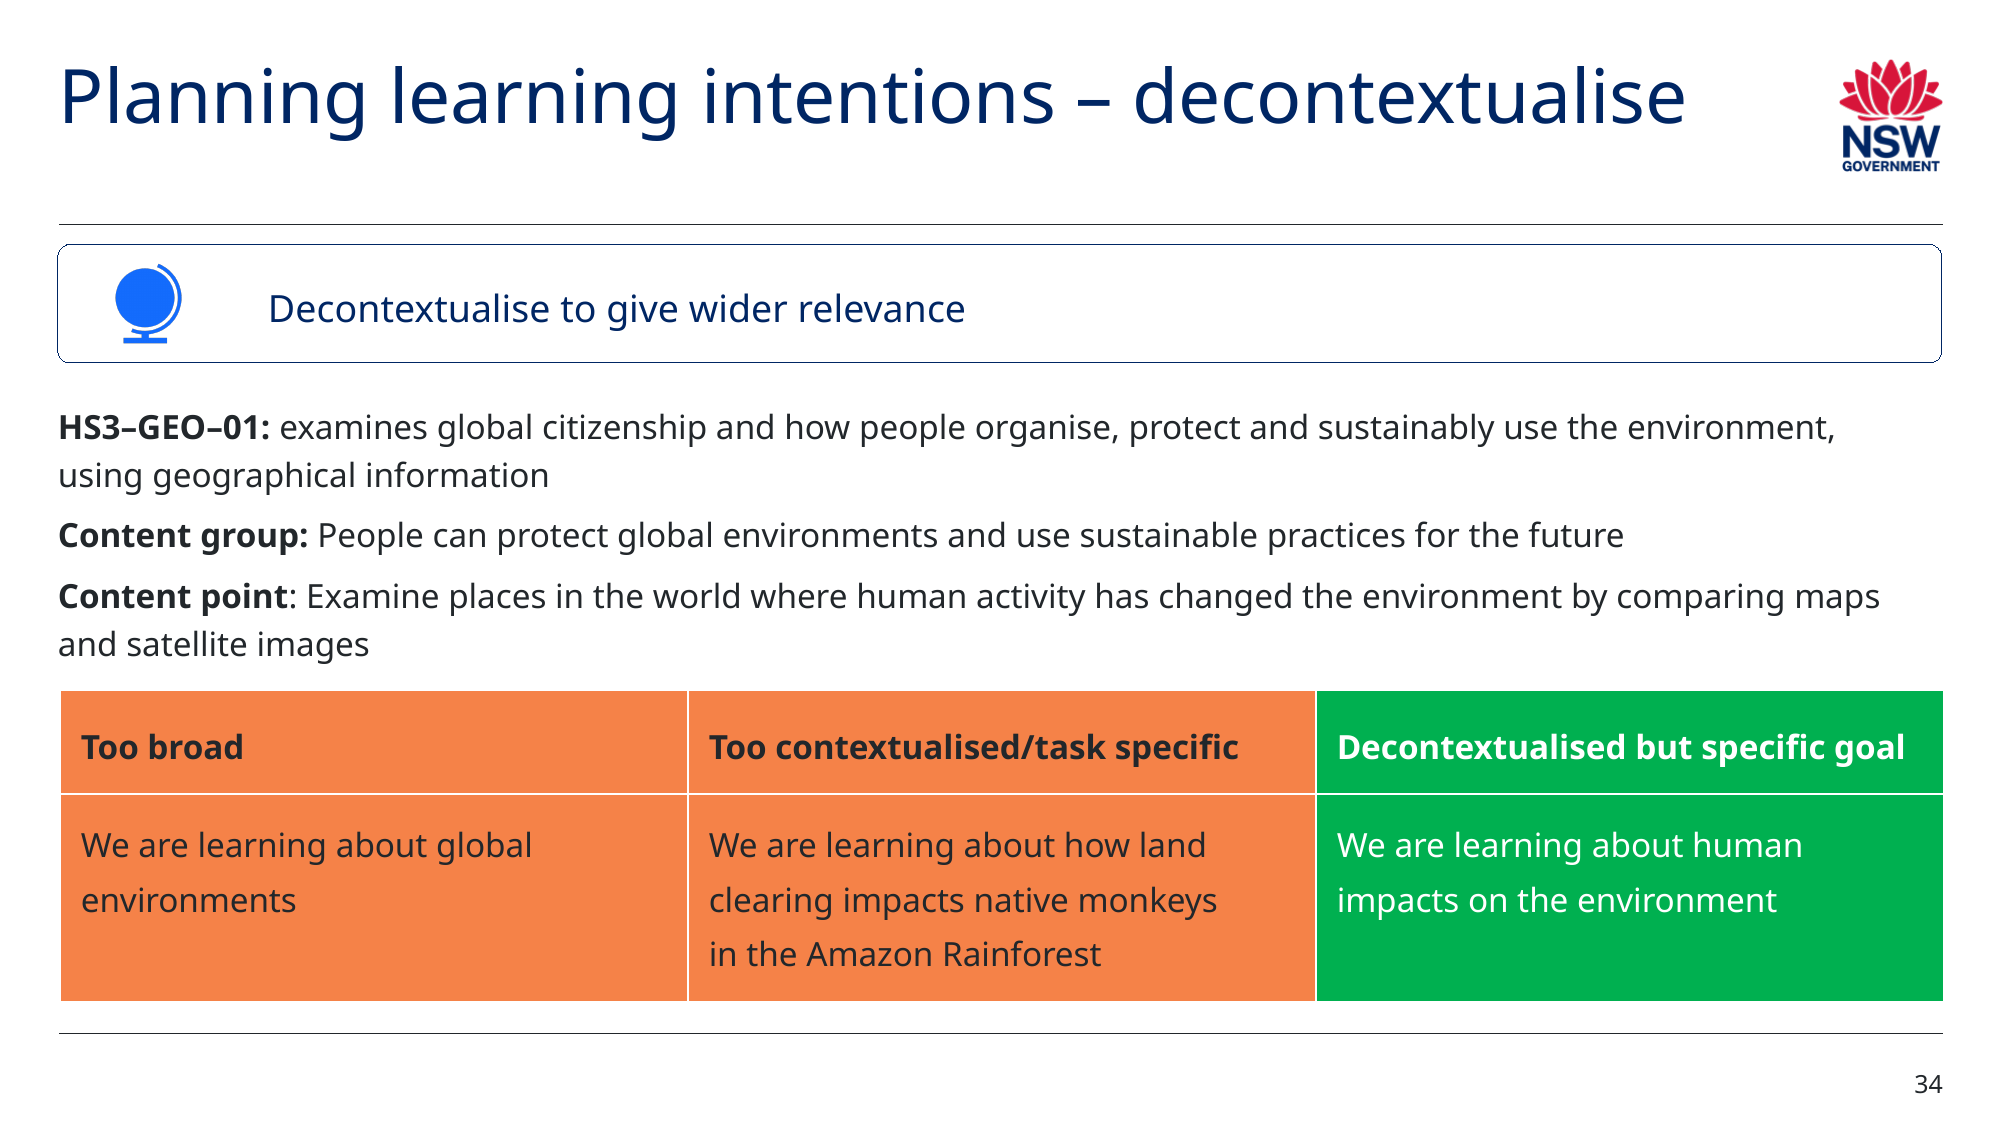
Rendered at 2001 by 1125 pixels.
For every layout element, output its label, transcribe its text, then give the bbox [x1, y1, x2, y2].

table_cell We are learning about global environments [61, 795, 687, 1001]
table_header Too broad [61, 691, 687, 793]
text_box Decontextualise to give wider relevance [57, 244, 1942, 363]
title Planning learning intentions – decontextualise [59, 59, 1713, 149]
slide_number 34 [1824, 1068, 1943, 1099]
table_cell We are learning about how land clearing impacts native monkeys in the Amazon Rainforest [689, 795, 1315, 1001]
table_header Decontextualised but specific goal [1317, 691, 1943, 793]
picture [1839, 59, 1943, 172]
table_header Too contextualised/task specific [689, 691, 1315, 793]
table_cell We are learning about human impacts on the environment [1317, 795, 1943, 1001]
text_box HS3–GEO–01: examines global citizenship and how people organise, protect and sustainably use the environment, using geographical information Content group: People can protect global environments and use sustainable practices for the future Content point: Examine places in the world where human activity has changed the environment by comparing maps and satellite images [57, 391, 1942, 671]
